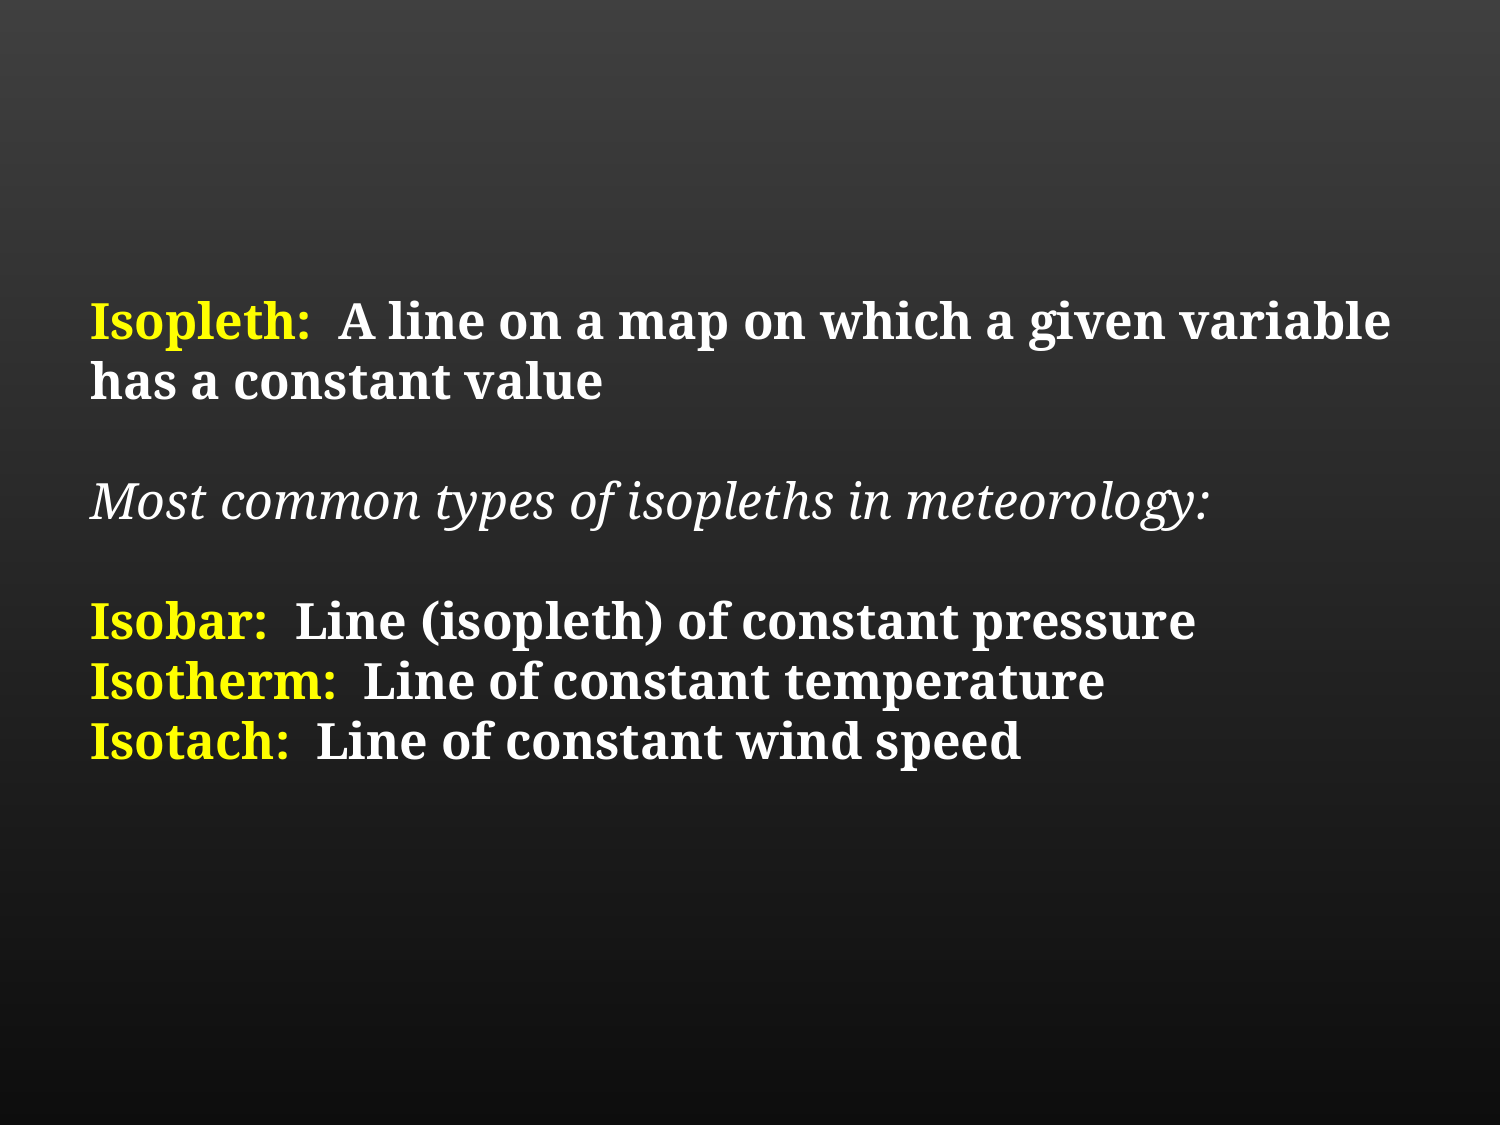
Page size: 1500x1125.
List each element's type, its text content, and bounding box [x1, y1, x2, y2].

title Isopleth: A line on a map on which a given variable has a constant value Most common types of isopleths in meteorology: Isobar: Line (isopleth) of constant pressure Isotherm: Line of constant temperature Isotach: Line of constant wind speed [75, 105, 1425, 1015]
